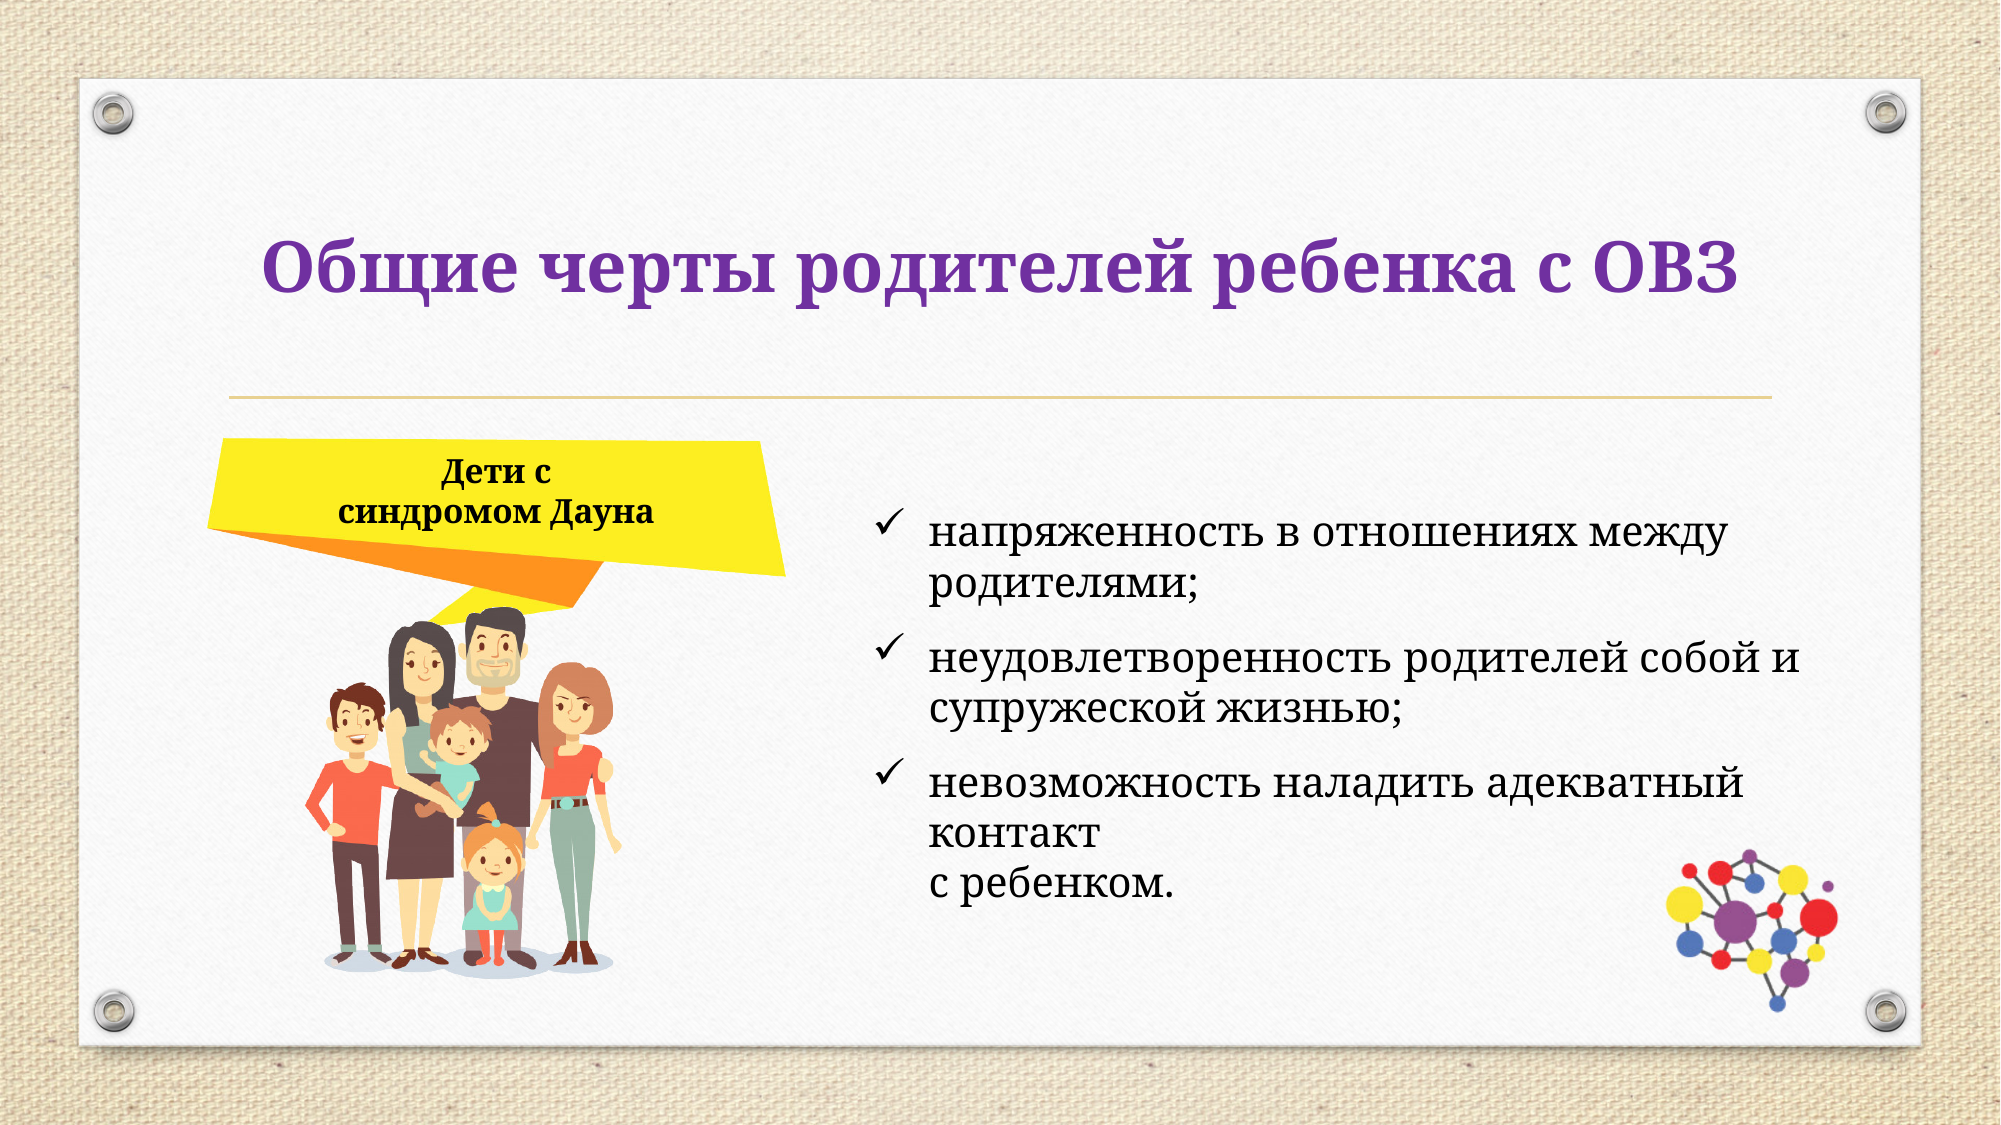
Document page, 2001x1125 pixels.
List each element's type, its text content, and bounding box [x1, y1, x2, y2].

text_box напряженность в отношениях между родителями; неудовлетворенность родителей собой и супружеской жизнью; невозможность наладить адекватный контакт с ребенком. [856, 497, 1837, 914]
picture [0, 0, 2001, 1125]
text_box Общие черты родителей ребенка с ОВЗ [146, 214, 1854, 315]
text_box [184, 422, 818, 641]
